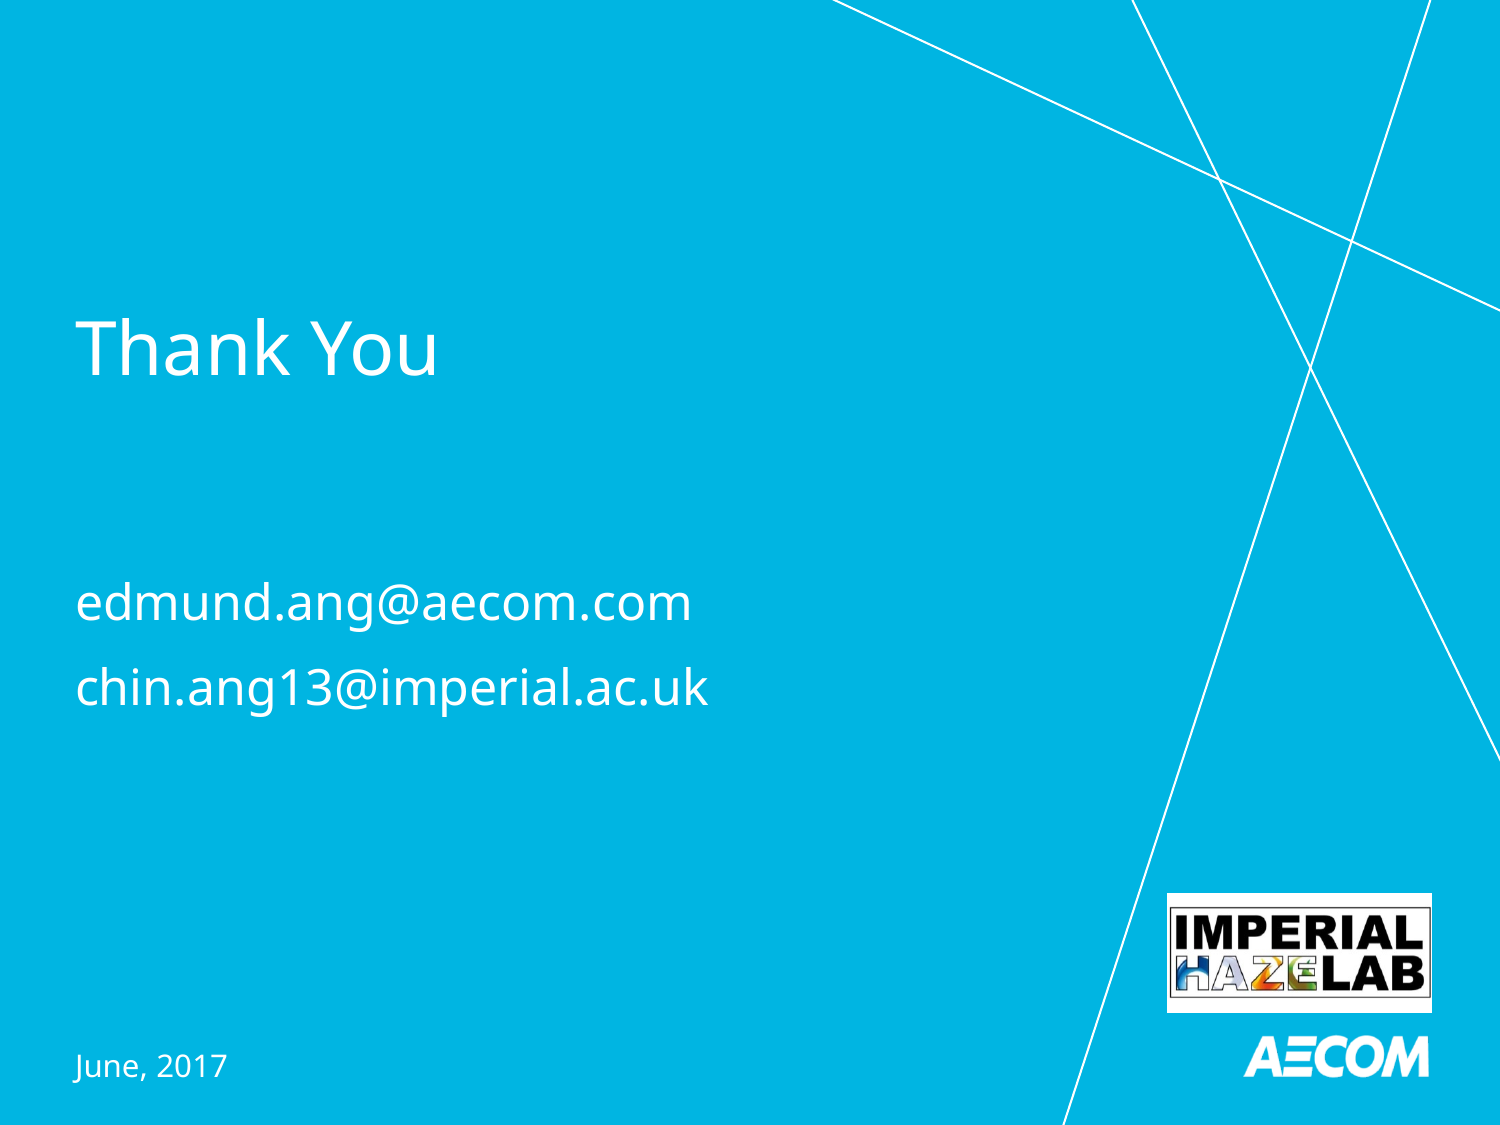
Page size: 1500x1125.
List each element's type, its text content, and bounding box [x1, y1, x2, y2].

subtitle edmund.ang@aecom.com chin.ang13@imperial.ac.uk [75, 570, 1069, 752]
picture [1168, 894, 1431, 1012]
picture [1382, 1037, 1428, 1076]
title Thank You [75, 307, 1073, 571]
list June, 2017 [75, 1045, 431, 1076]
picture [1286, 1052, 1311, 1061]
picture [73, 1076, 80, 1082]
picture [1346, 1036, 1384, 1077]
picture [1288, 1037, 1316, 1045]
picture [1315, 1036, 1347, 1077]
picture [1245, 1037, 1312, 1076]
